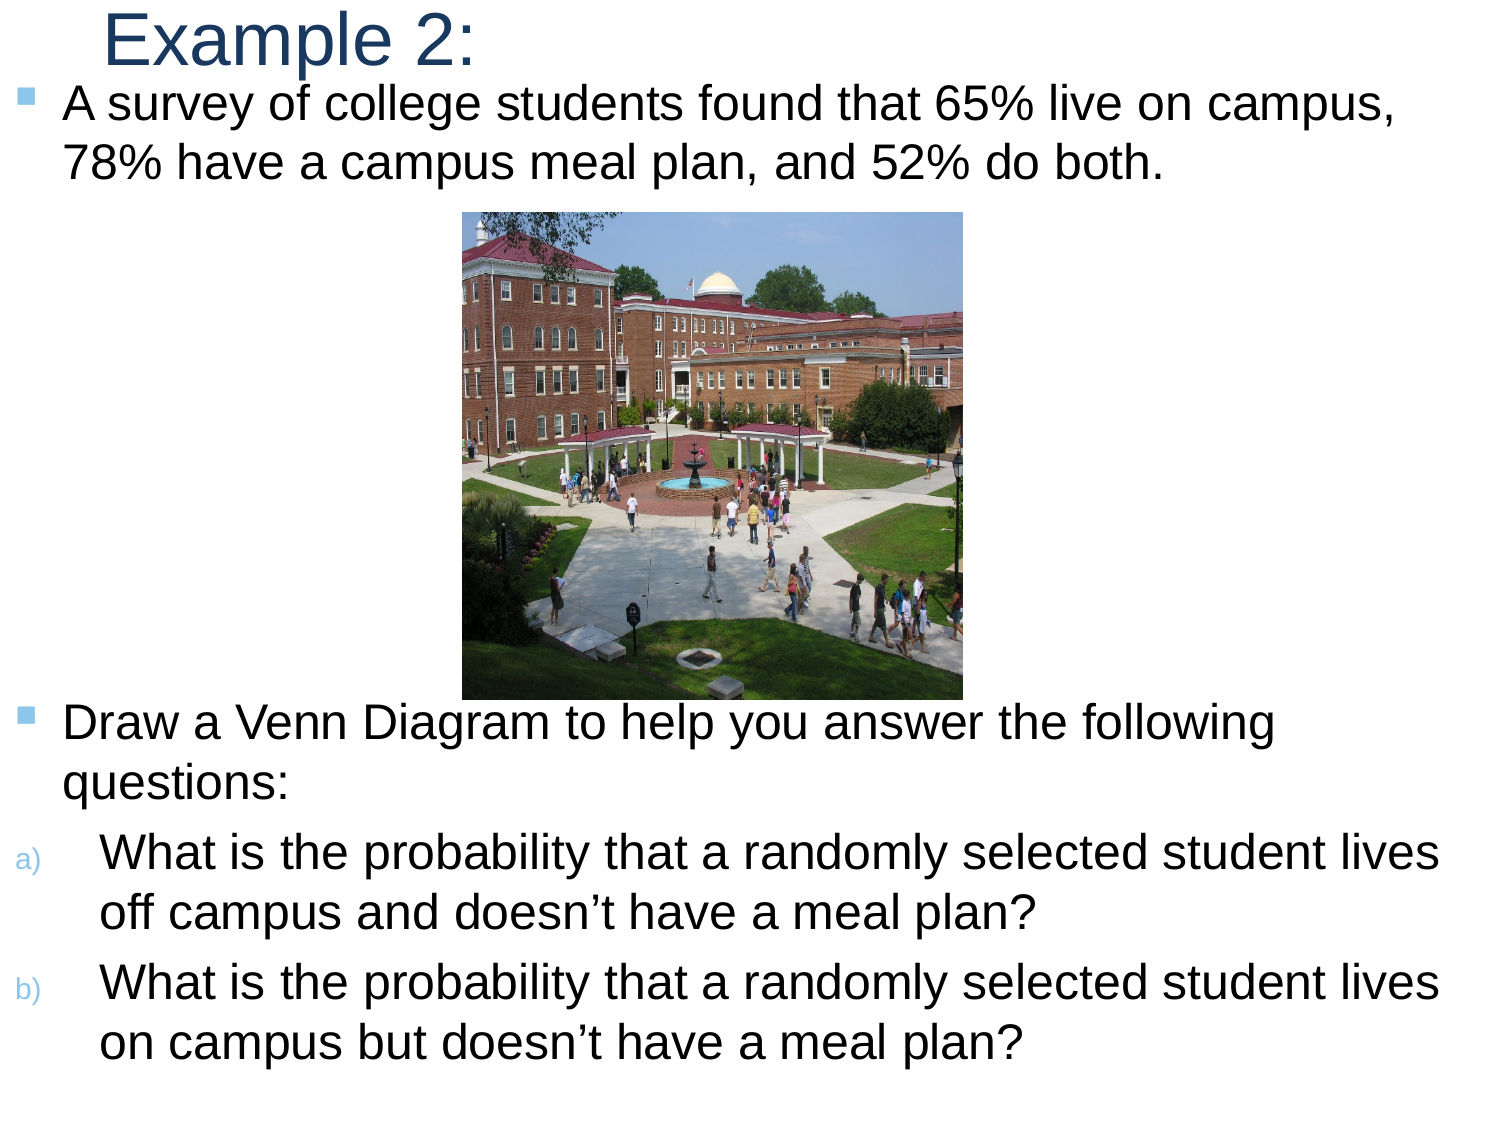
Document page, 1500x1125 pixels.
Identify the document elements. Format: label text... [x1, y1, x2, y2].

title Example 2: [87, 0, 1450, 62]
picture [462, 212, 963, 700]
list A survey of college students found that 65% live on campus, 78% have a campus meal plan, and 52% do both. Draw a Venn Diagram to help you answer the following questions: What is the probability that a randomly selected student lives off campus and doesn’t have a meal plan? What is the probability that a randomly selected student lives on campus but doesn’t have a meal plan? [0, 62, 1500, 1025]
